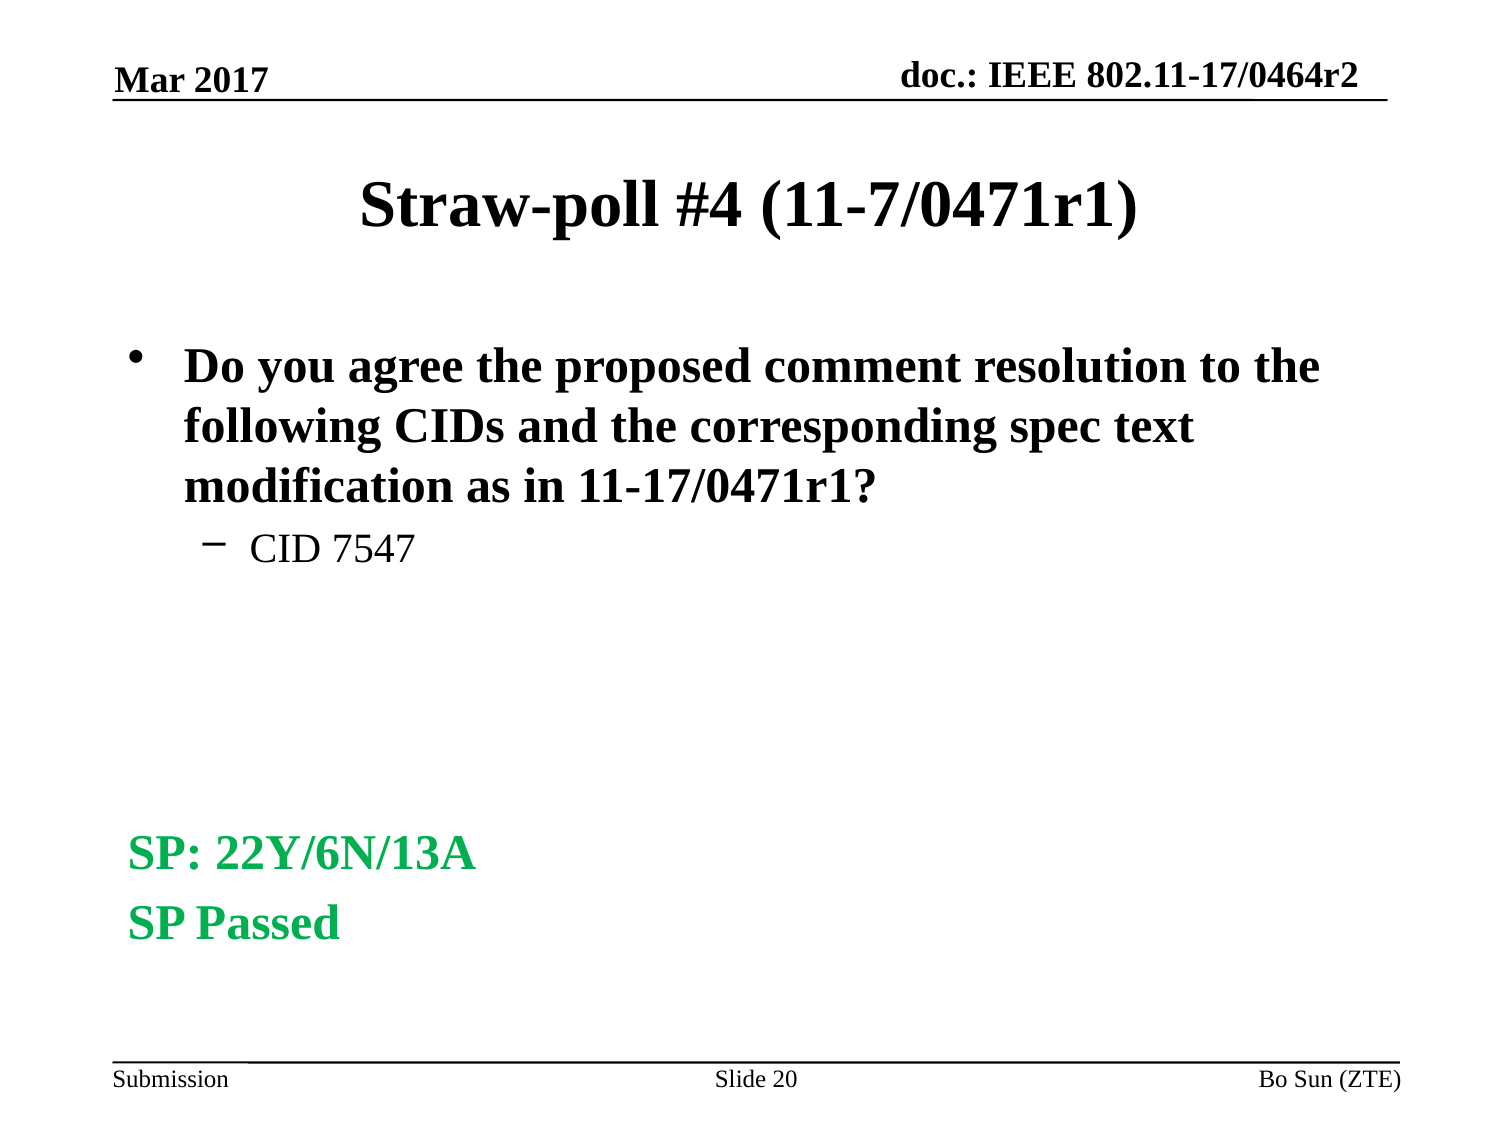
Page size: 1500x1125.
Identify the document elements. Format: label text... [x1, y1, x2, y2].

slide_number Slide 20 [712, 1061, 800, 1093]
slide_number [114, 54, 271, 101]
footer Bo Sun (ZTE) [1200, 1061, 1402, 1093]
title Straw-poll #4 (11-7/0471r1) [112, 112, 1388, 288]
list Do you agree the proposed comment resolution to the following CIDs and the corresponding spec text modification as in 11-17/0471r1? CID 7547 SP: 22Y/6N/13A SP Passed [112, 324, 1388, 1000]
